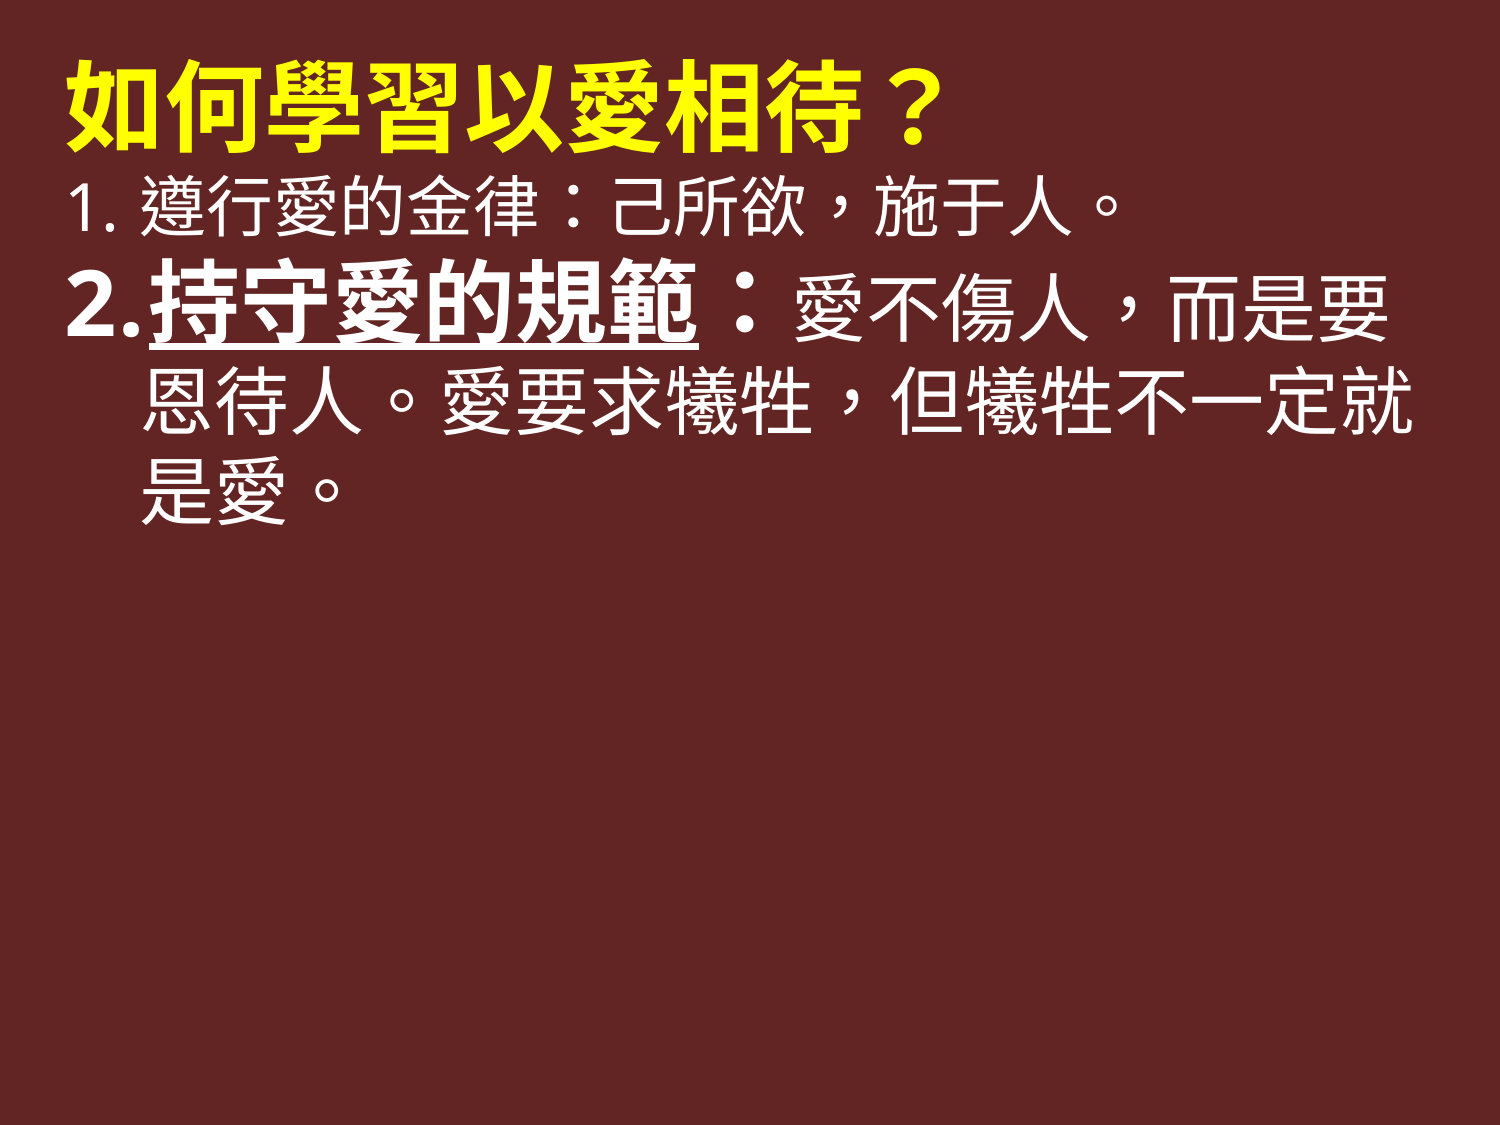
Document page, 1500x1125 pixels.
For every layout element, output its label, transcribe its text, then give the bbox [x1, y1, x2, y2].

text_box 如何學習以愛相待？ 遵行愛的金律：己所欲，施于人。 持守愛的規範：愛不傷人，而是要恩待人。愛要求犧牲，但犧牲不一定就是愛。 [50, 37, 1450, 543]
